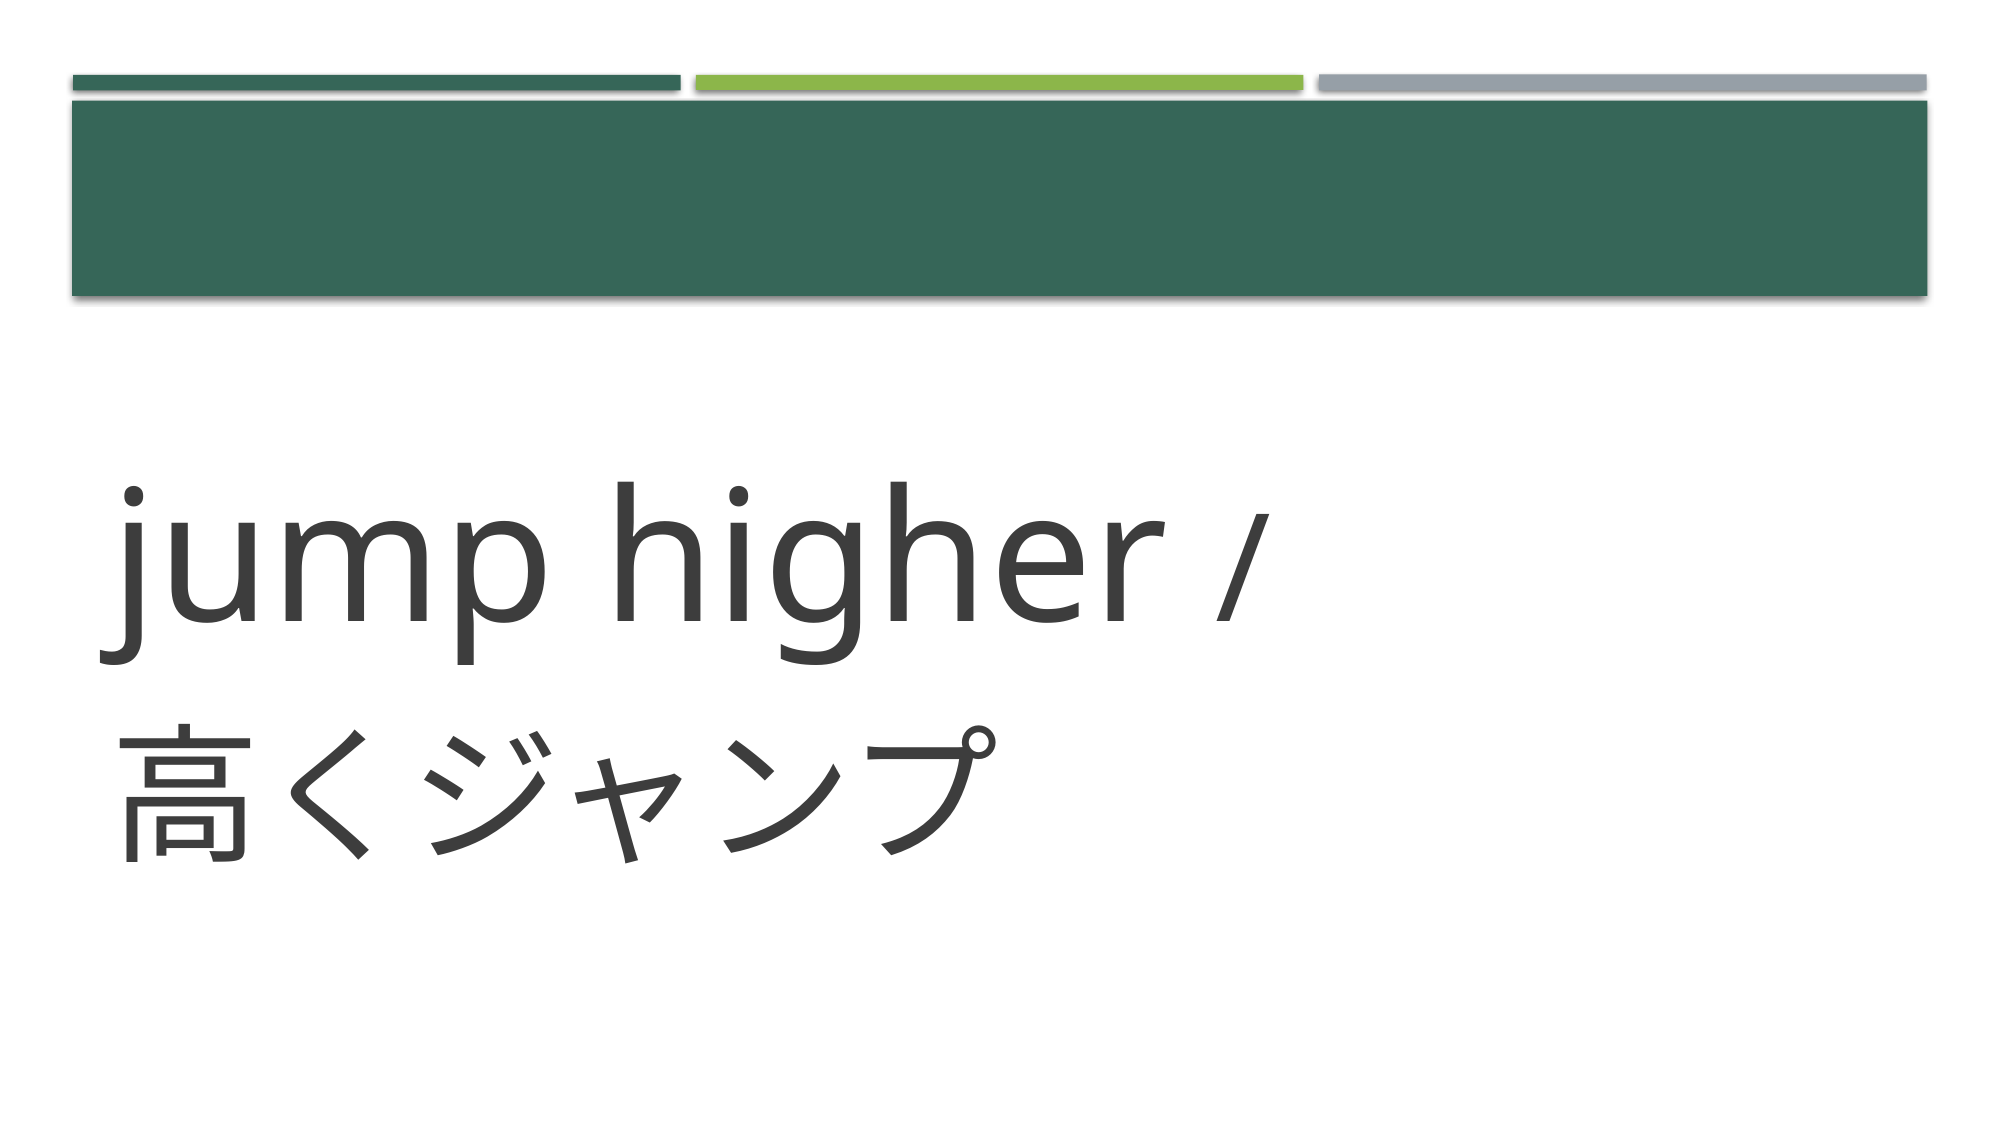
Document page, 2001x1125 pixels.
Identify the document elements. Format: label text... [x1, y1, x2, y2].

list jump higher / 高くジャンプ [95, 357, 1905, 962]
